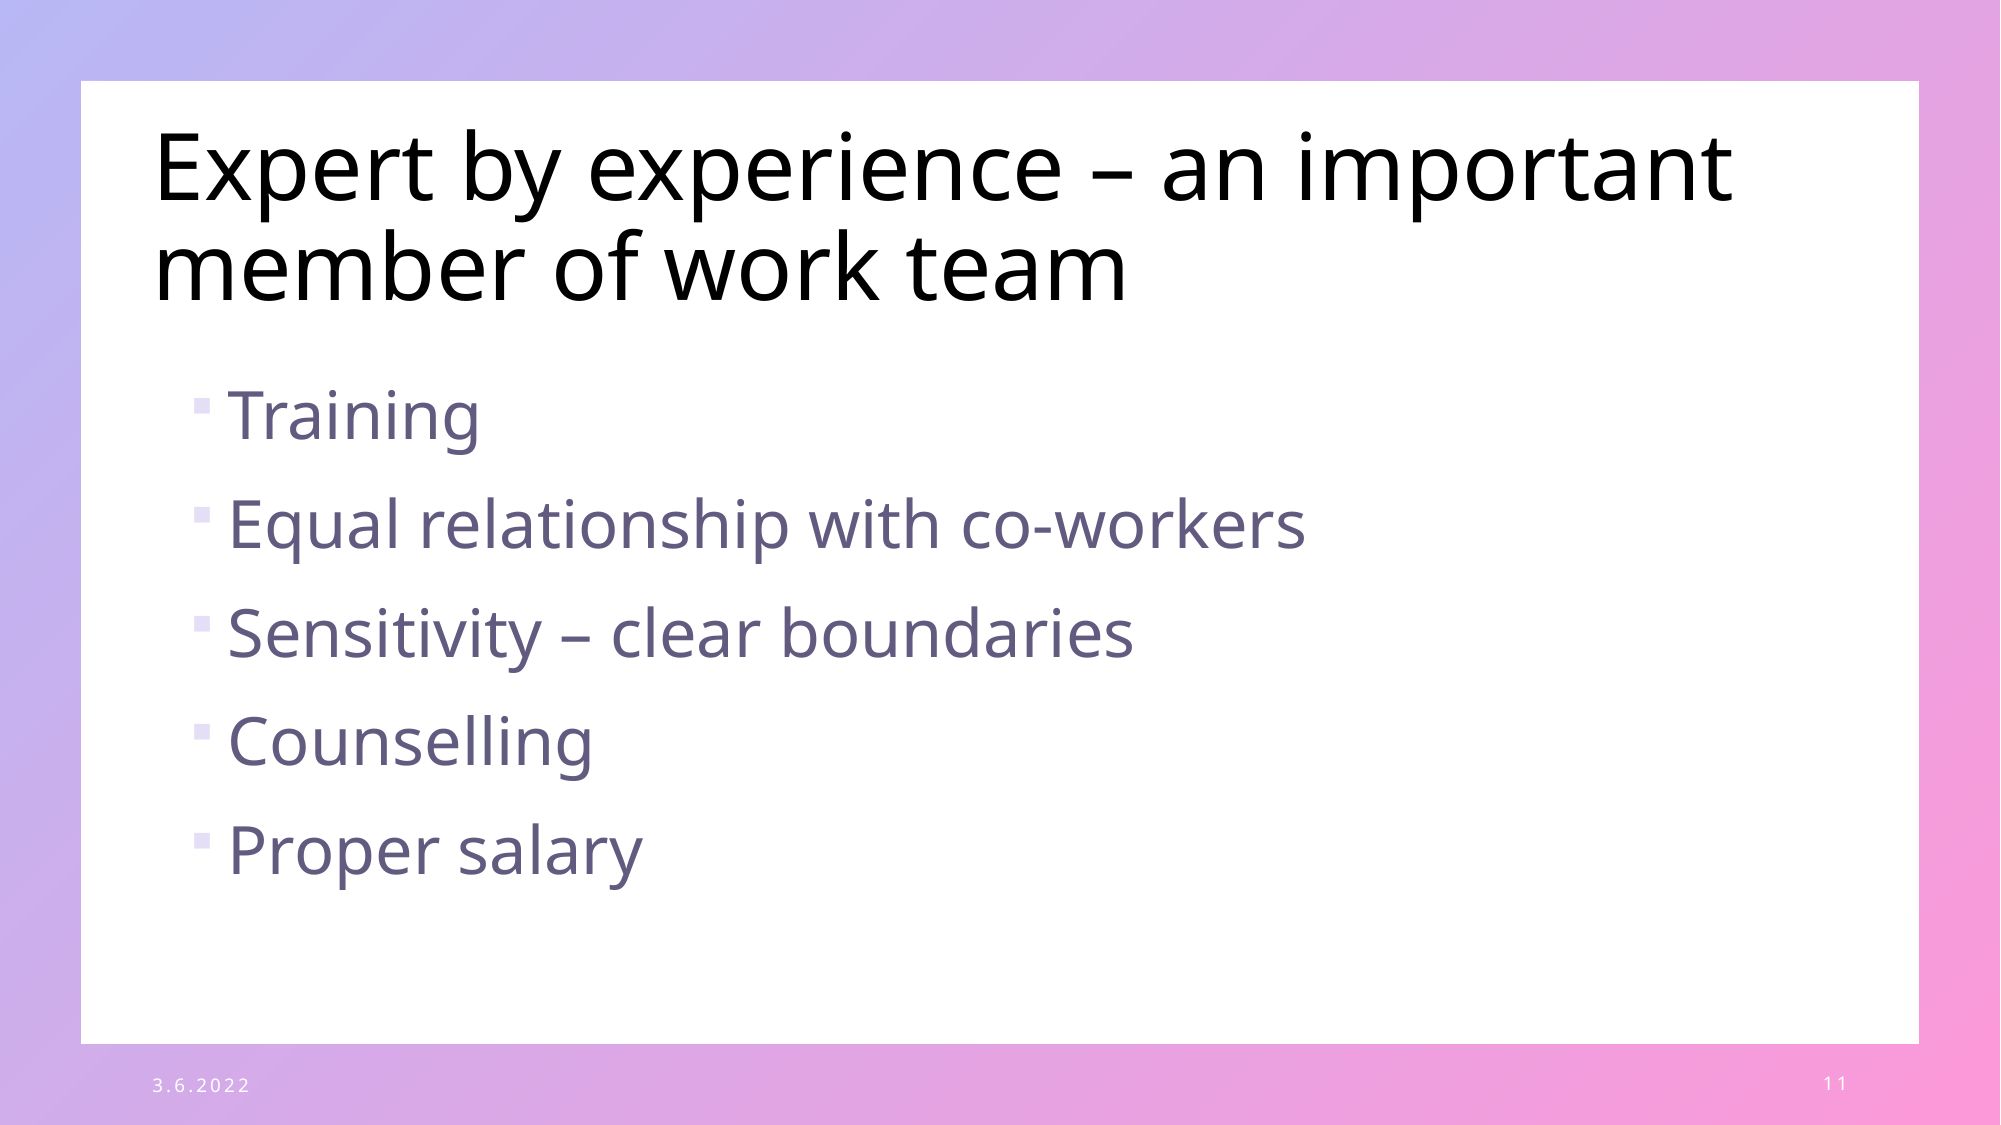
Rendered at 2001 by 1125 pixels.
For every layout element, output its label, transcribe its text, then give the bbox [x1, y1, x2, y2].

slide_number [137, 1054, 588, 1115]
slide_number 11 [1412, 1054, 1863, 1115]
list Training Equal relationship with co-workers Sensitivity – clear boundaries Counselling Proper salary [137, 357, 1863, 1014]
title Expert by experience – an important member of work team [137, 111, 1863, 330]
